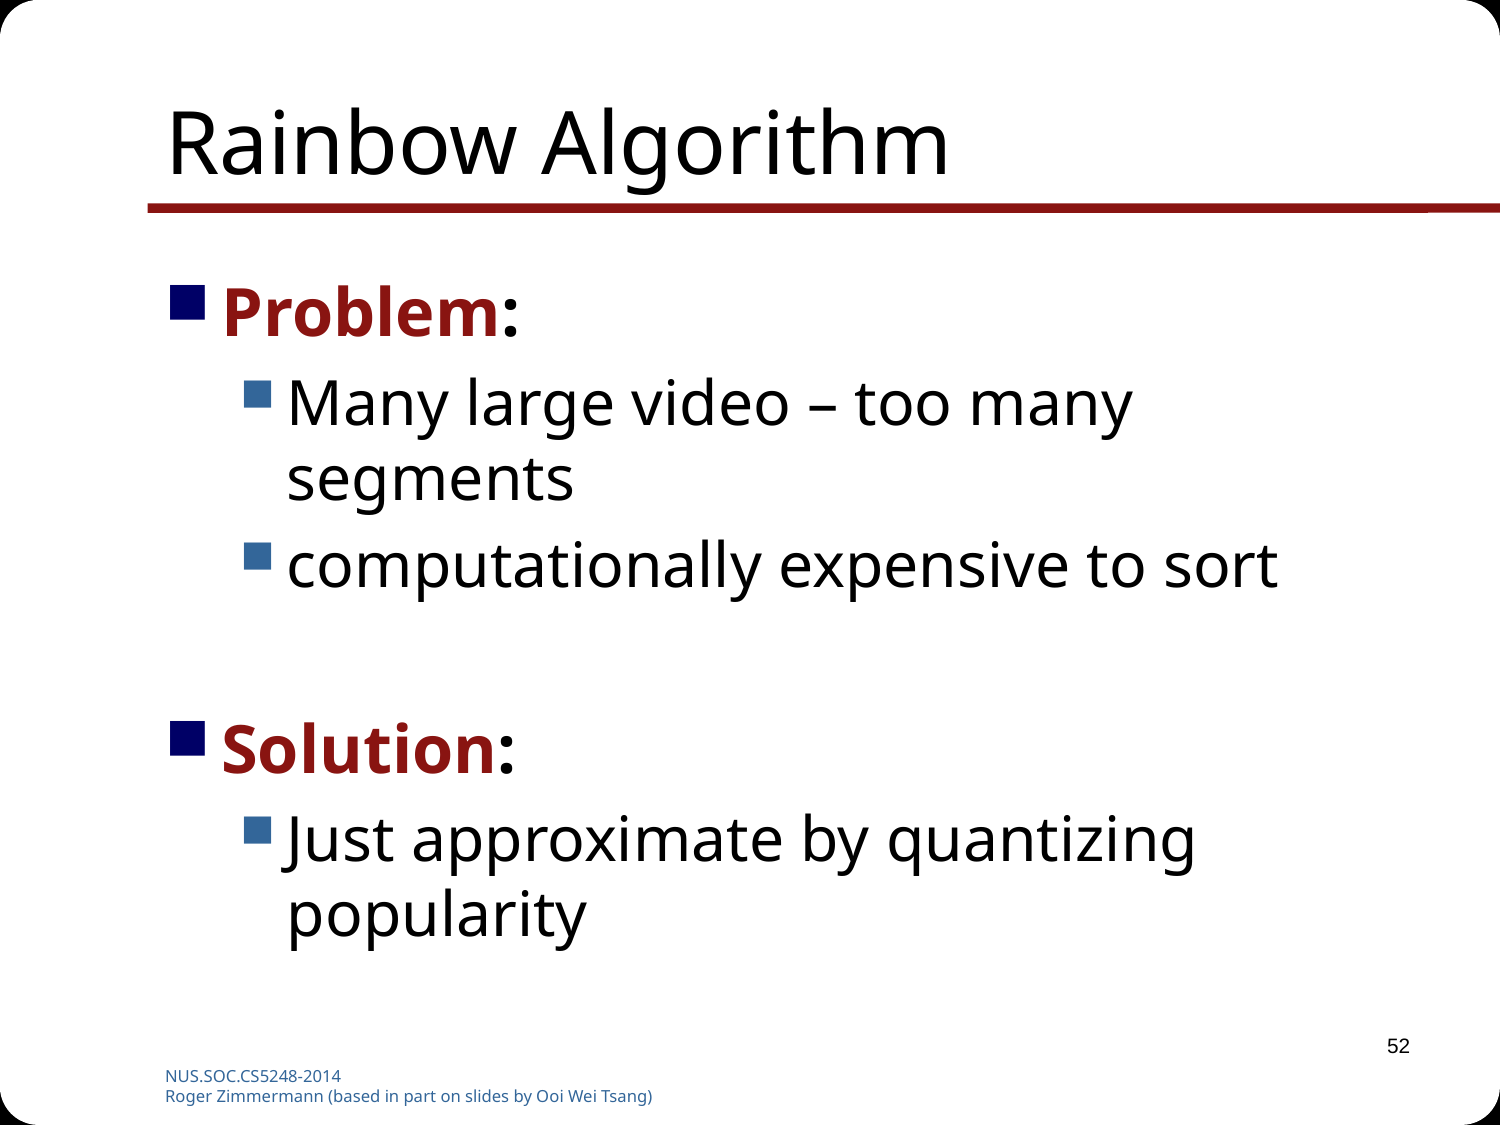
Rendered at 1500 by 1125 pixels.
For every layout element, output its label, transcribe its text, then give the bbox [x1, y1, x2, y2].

slide_number 52 [1112, 1024, 1426, 1101]
footer [549, 1024, 1038, 1101]
slide_number NUS.SOC.CS5248-2014 Roger Zimmermann (based in part on slides by Ooi Wei Tsang) [149, 1058, 549, 1101]
list Problem: Many large video – too many segments computationally expensive to sort Solution: Just approximate by quantizing popularity [149, 262, 1426, 1006]
title Rainbow Algorithm [149, 45, 1426, 234]
